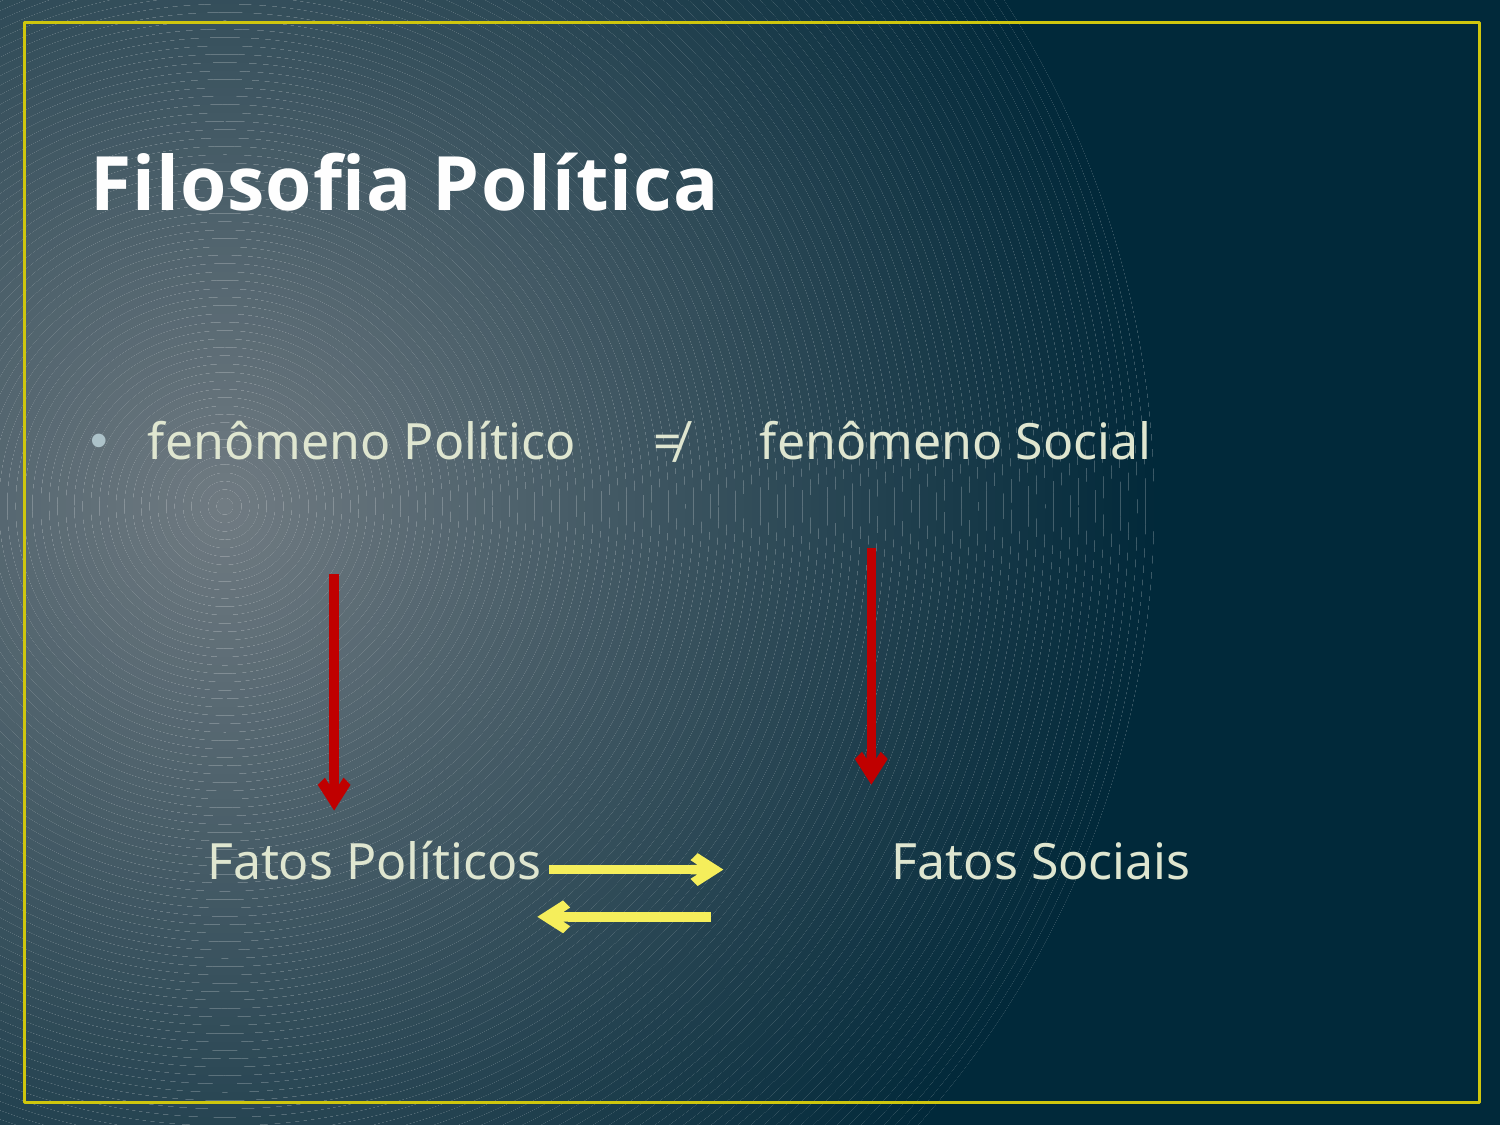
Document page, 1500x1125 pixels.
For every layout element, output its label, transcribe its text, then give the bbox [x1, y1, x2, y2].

title Filosofia Política [75, 45, 1425, 233]
list fenômeno Político ≠ fenômeno Social Fatos Políticos Fatos Sociais [75, 262, 1425, 1005]
